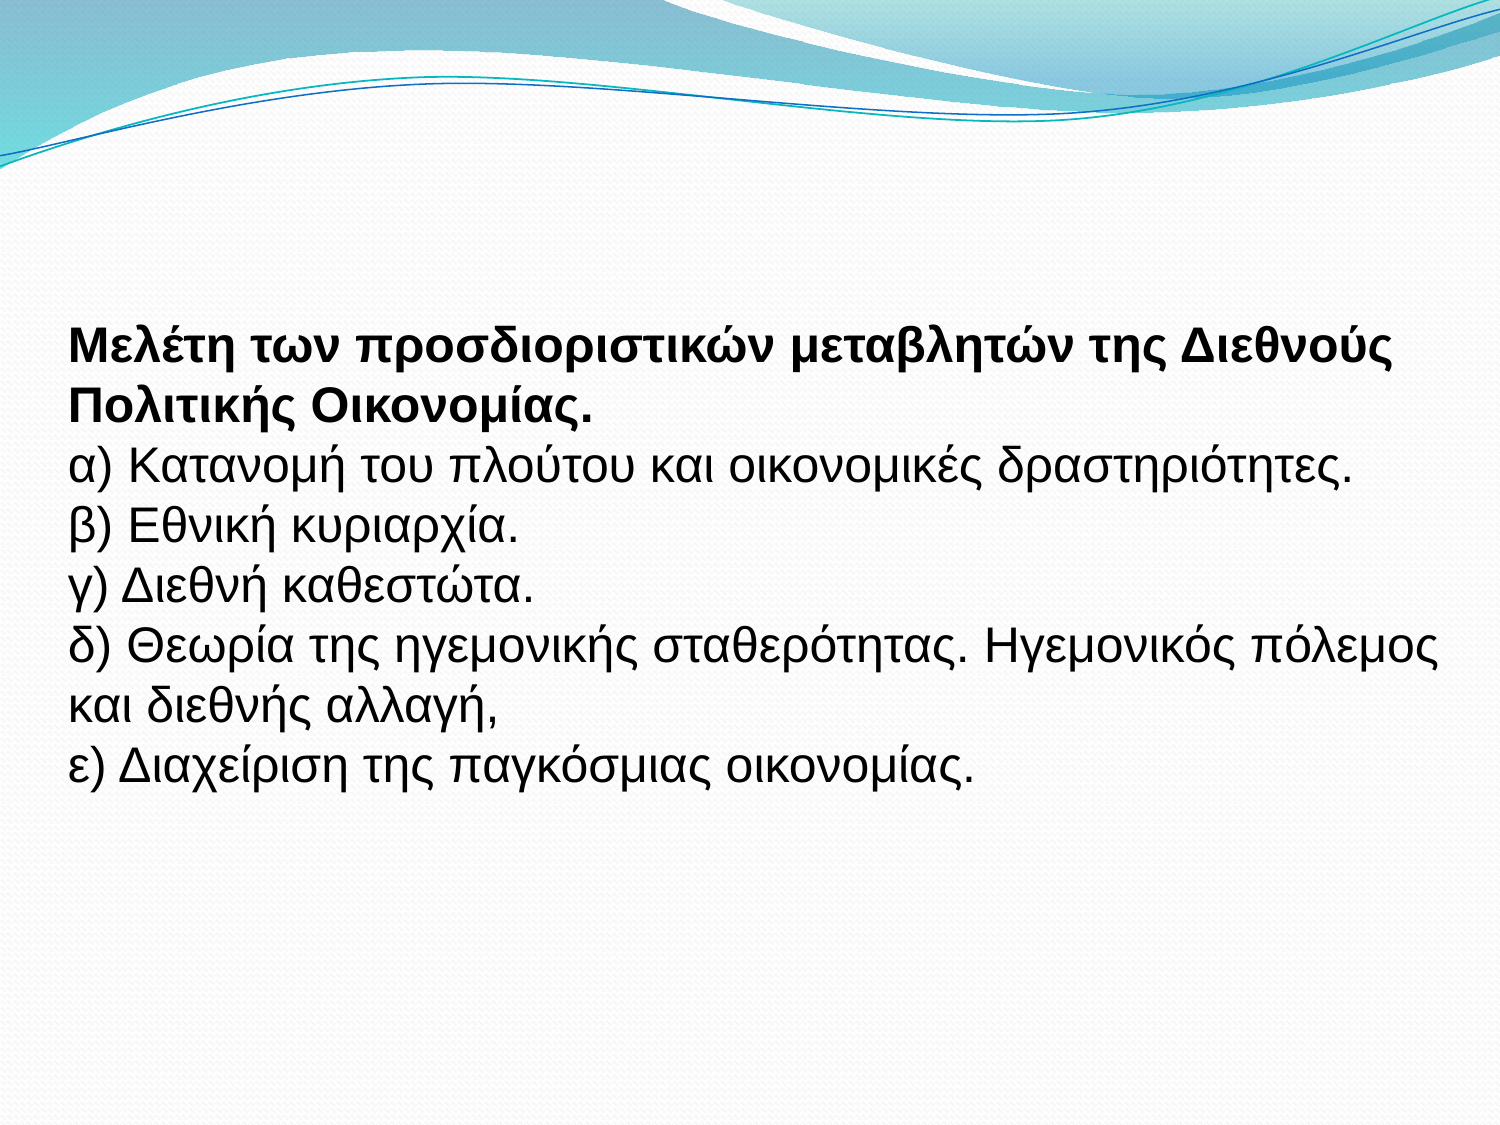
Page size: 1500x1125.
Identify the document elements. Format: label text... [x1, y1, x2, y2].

text_box Μελέτη των προσδιοριστικών μεταβλητών της Διεθνούς Πολιτικής Οικονομίας. α) Κατανομή του πλούτου και οικονομικές δραστηριότητες. β) Εθνική κυριαρχία. γ) Διεθνή καθεστώτα. δ) Θεωρία της ηγεμονικής σταθερότητας. Ηγεμονικός πόλεμος και διεθνής αλλαγή, ε) Διαχείριση της παγκόσμιας οικονομίας. [53, 304, 1459, 800]
